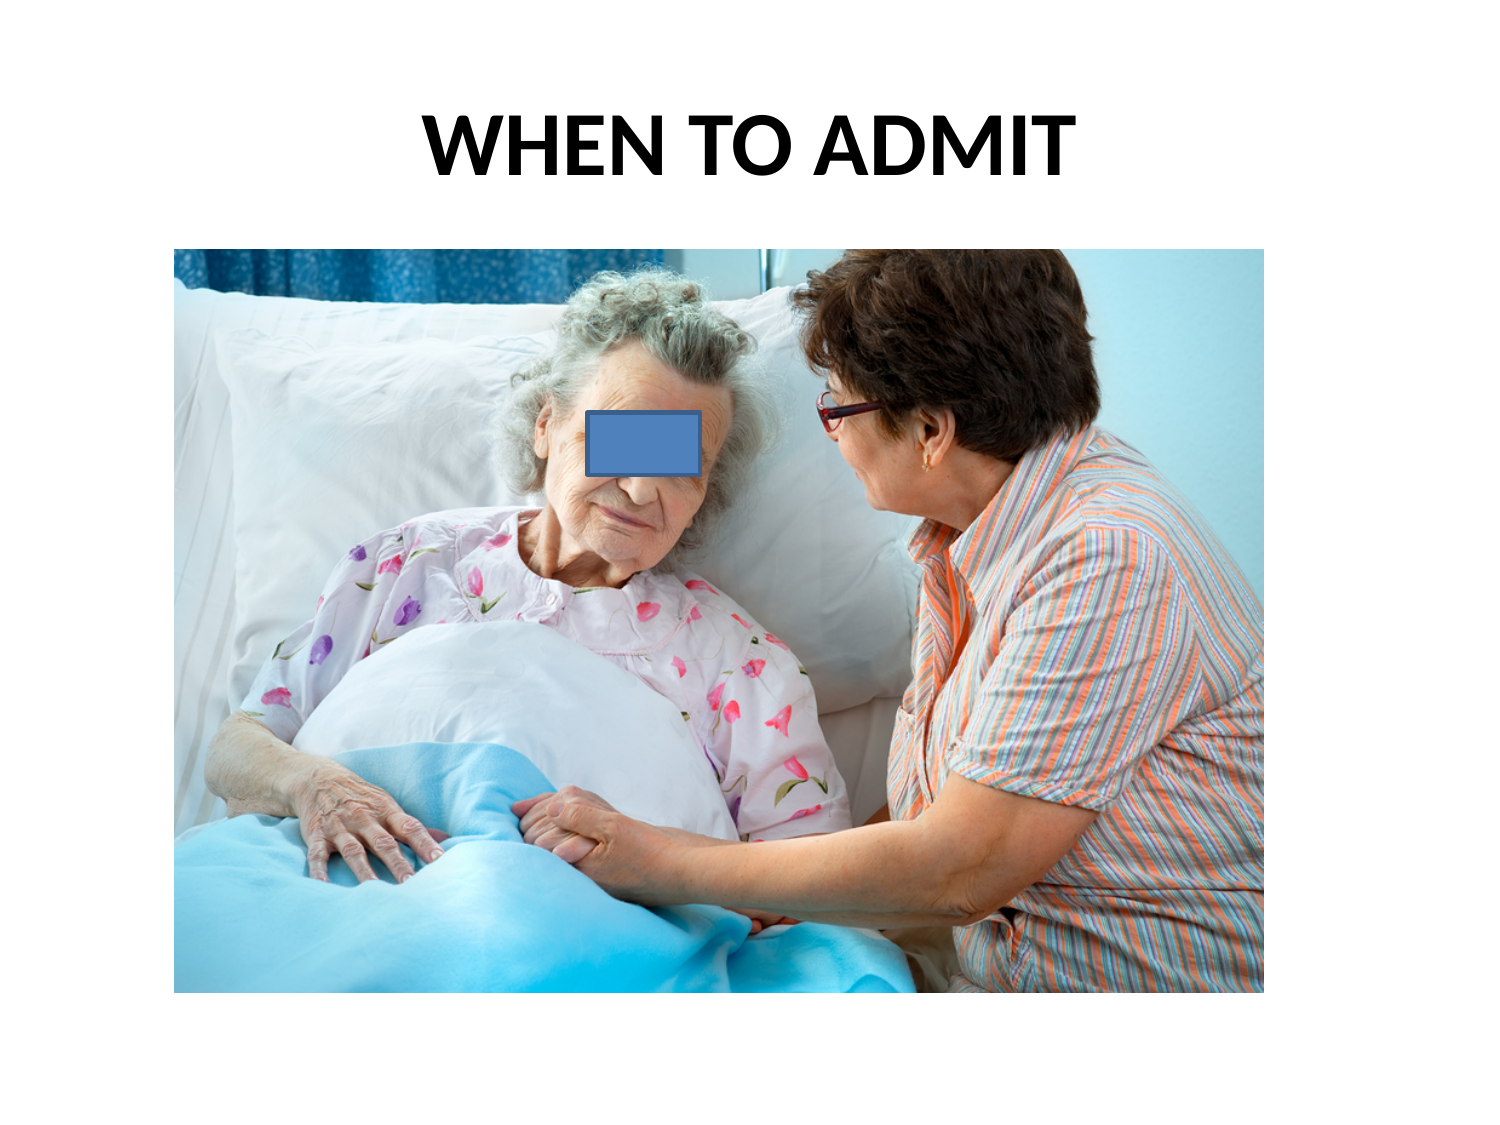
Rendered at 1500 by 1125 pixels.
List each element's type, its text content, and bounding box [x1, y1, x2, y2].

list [174, 249, 1264, 993]
title WHEN TO ADMIT [75, 45, 1425, 233]
